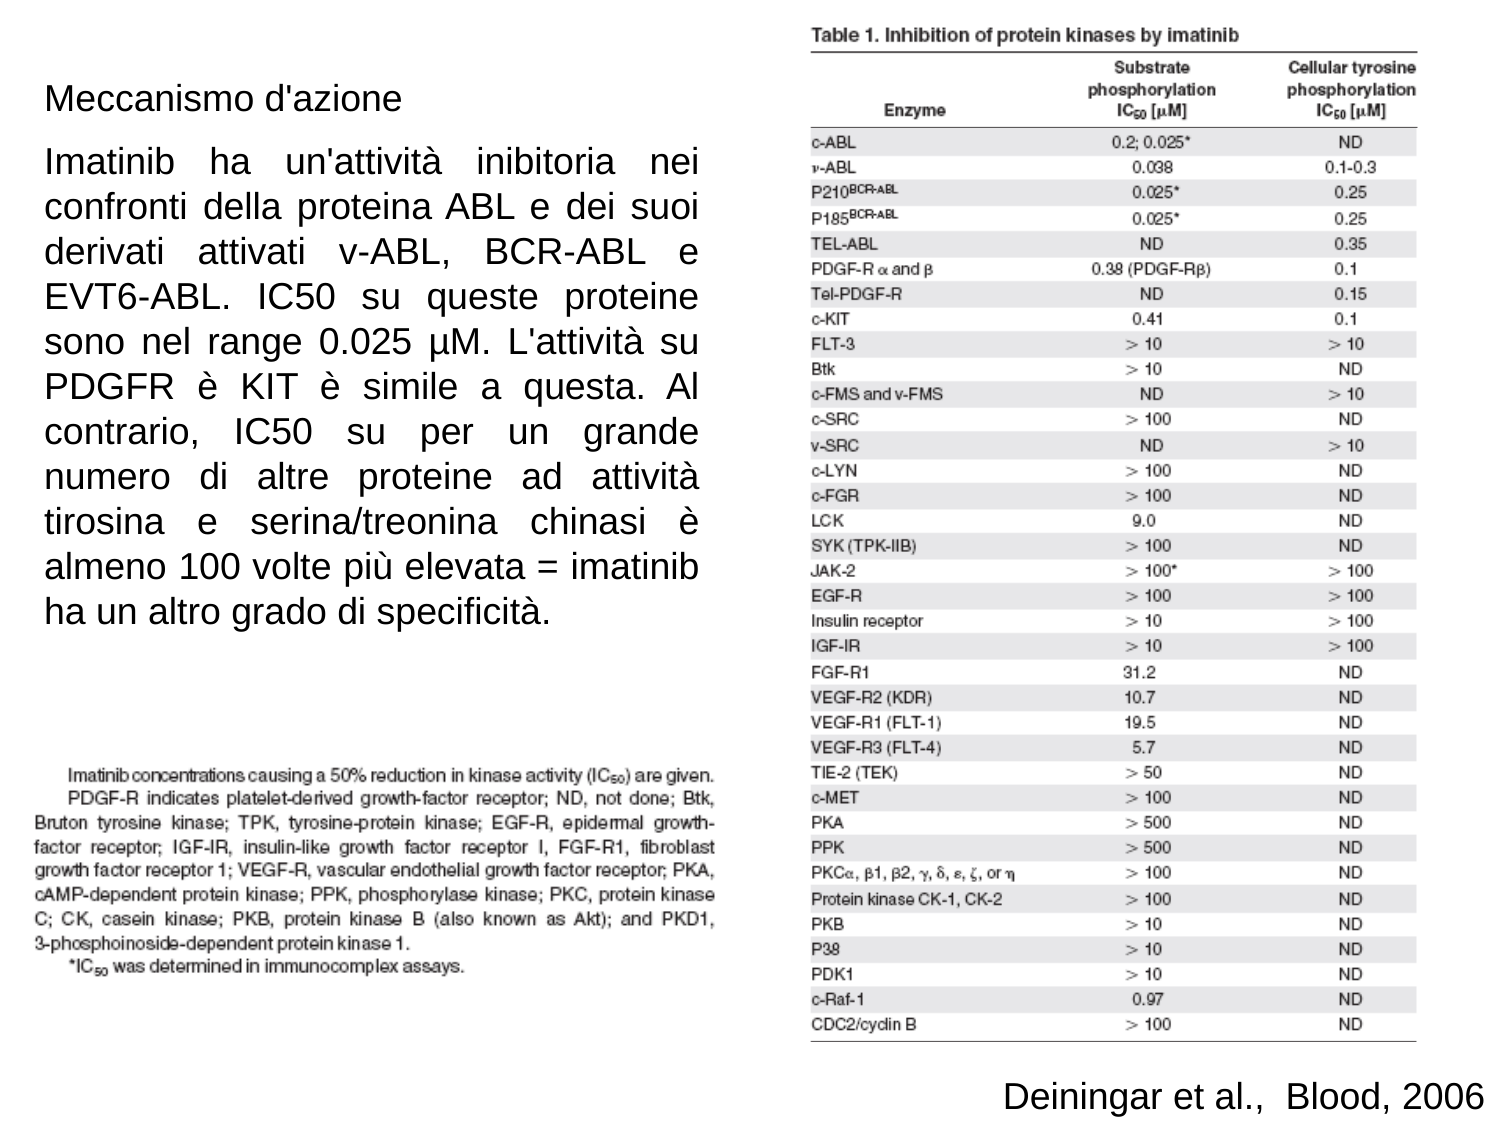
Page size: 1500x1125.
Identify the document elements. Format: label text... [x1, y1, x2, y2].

text_box Meccanismo d'azione Imatinib ha un'attività inibitoria nei confronti della proteina ABL e dei suoi derivati attivati v-ABL, BCR-ABL e EVT6-ABL. IC50 su queste proteine sono nel range 0.025 µM. L'attività su PDGFR è KIT è simile a questa. Al contrario, IC50 su per un grande numero di altre proteine ad attività tirosina e serina/treonina chinasi è almeno 100 volte più elevata = imatinib ha un altro grado di specificità. [29, 66, 715, 704]
picture [796, 20, 1434, 1042]
picture [29, 762, 755, 993]
text_box Deiningar et al., Blood, 2006 [909, 1064, 1500, 1125]
